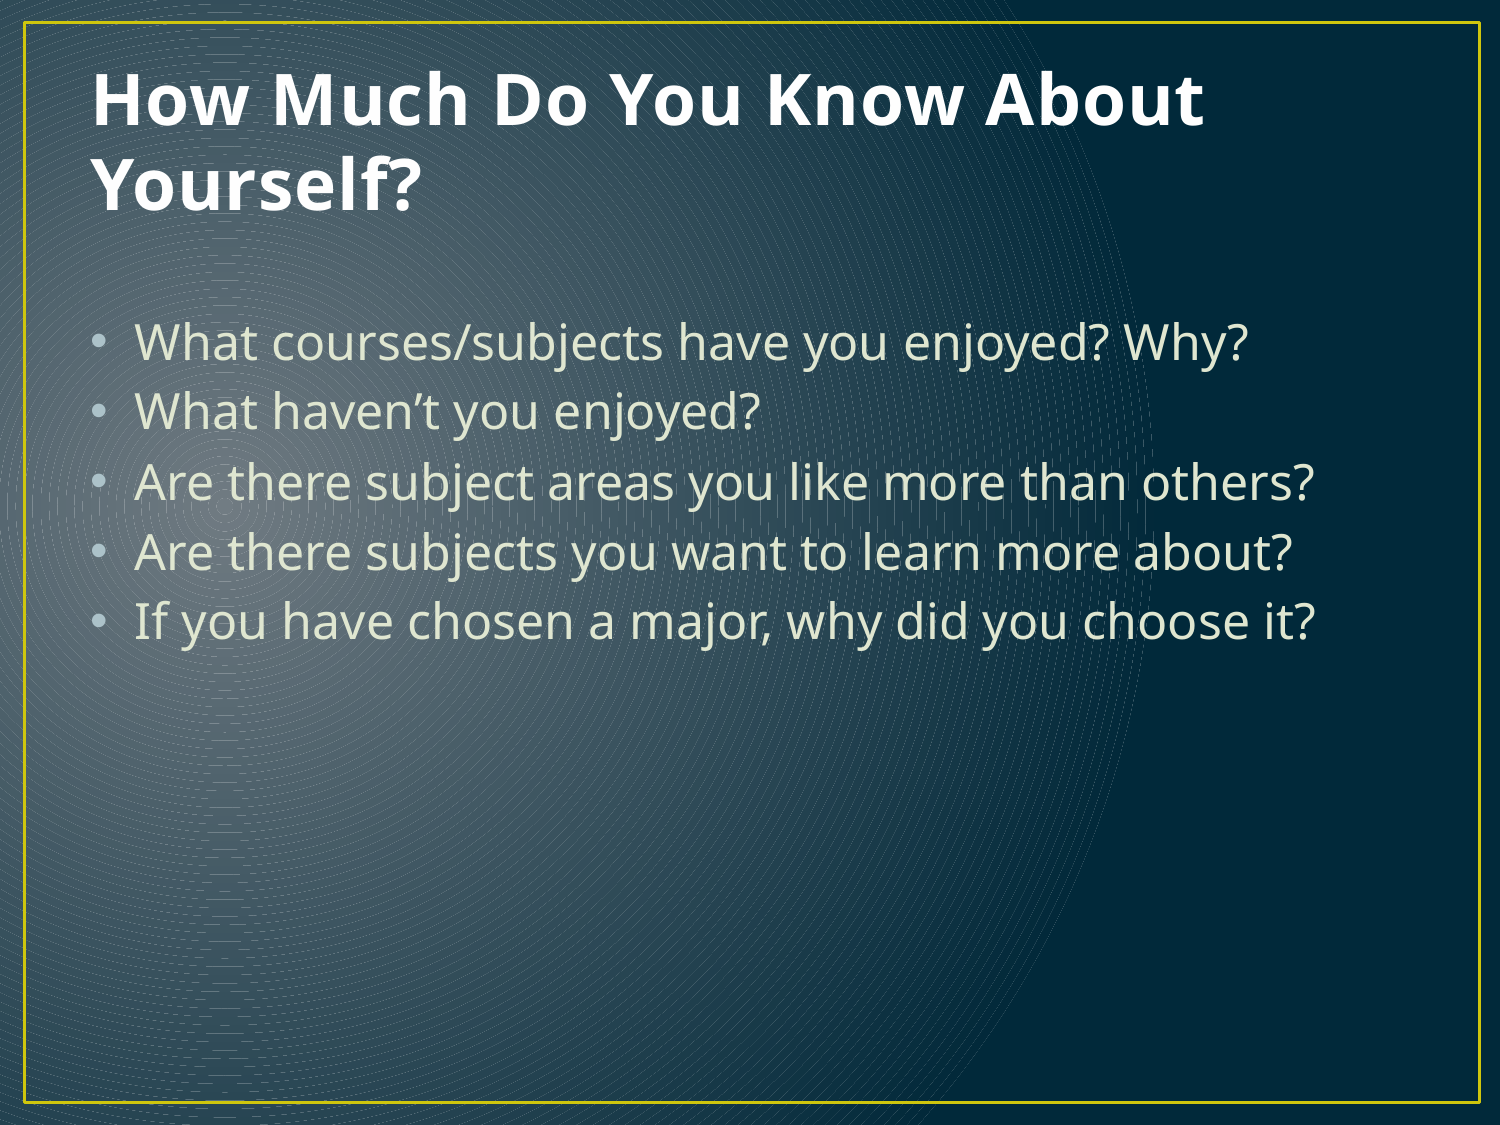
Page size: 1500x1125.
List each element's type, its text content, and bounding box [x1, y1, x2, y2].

title How Much Do You Know About Yourself? [75, 45, 1425, 232]
list What courses/subjects have you enjoyed? Why? What haven’t you enjoyed? Are there subject areas you like more than others? Are there subjects you want to learn more about? If you have chosen a major, why did you choose it? [74, 232, 1426, 976]
